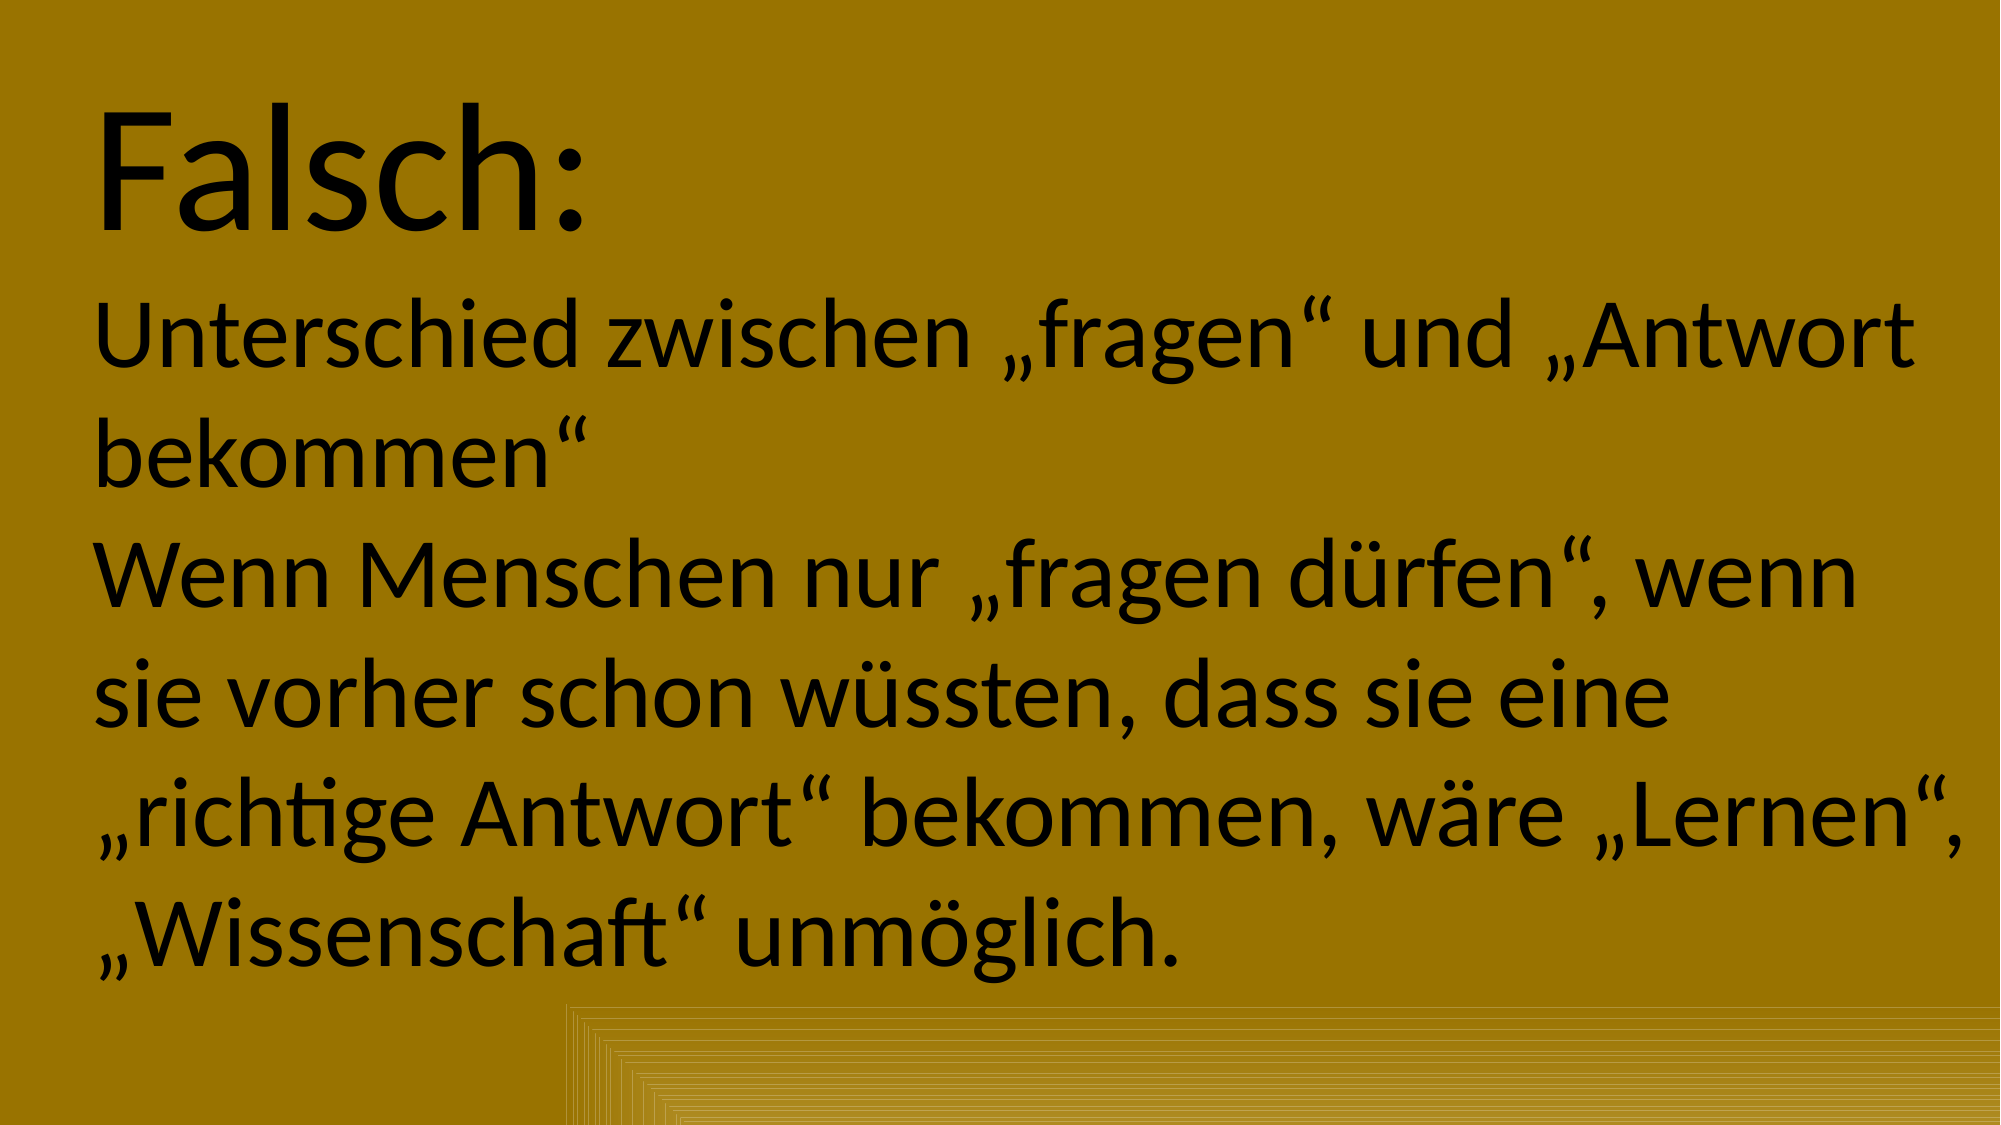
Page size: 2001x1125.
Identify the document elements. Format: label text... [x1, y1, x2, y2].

text_box Falsch: Unterschied zwischen „fragen“ und „Antwort bekommen“ Wenn Menschen nur „fragen dürfen“, wenn sie vorher schon wüssten, dass sie eine „richtige Antwort“ bekommen, wäre „Lernen“, „Wissenschaft“ unmöglich. [78, 39, 1984, 995]
